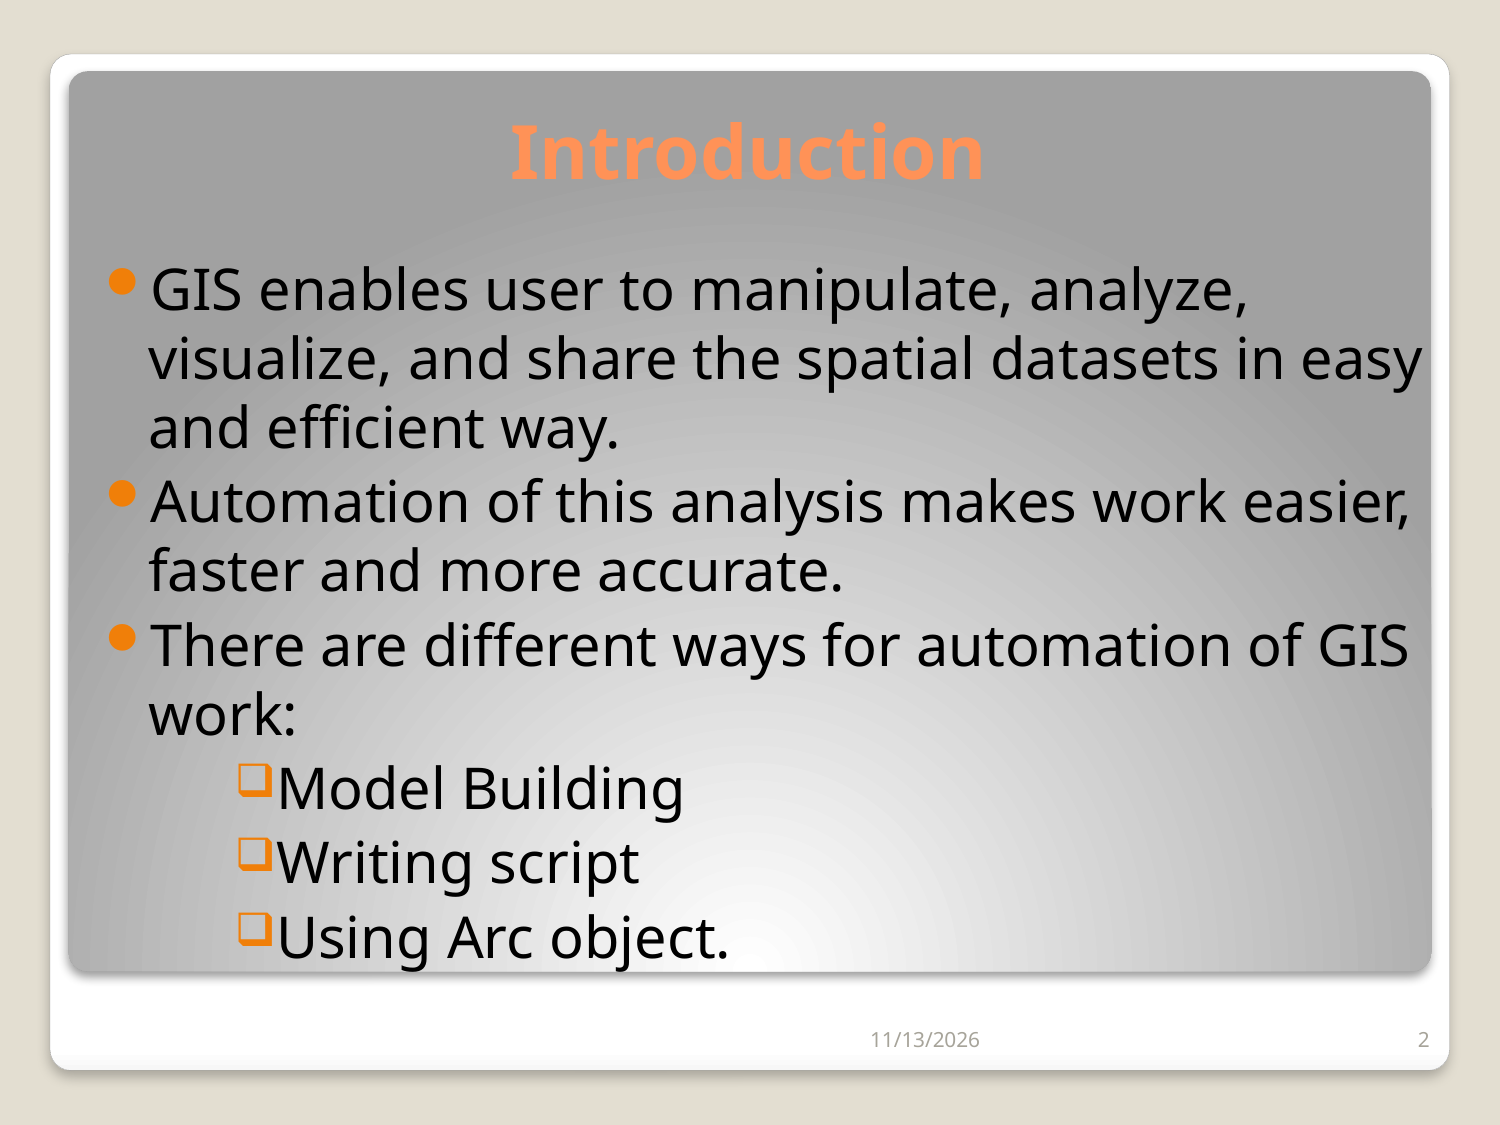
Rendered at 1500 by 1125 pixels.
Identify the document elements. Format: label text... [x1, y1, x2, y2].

slide_number 2 [1369, 1002, 1445, 1063]
title Introduction [112, 75, 1385, 225]
list GIS enables user to manipulate, analyze, visualize, and share the spatial datasets in easy and efficient way. Automation of this analysis makes work easier, faster and more accurate. There are different ways for automation of GIS work: Model Building Writing script Using Arc object. [75, 237, 1450, 980]
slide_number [619, 1002, 995, 1063]
